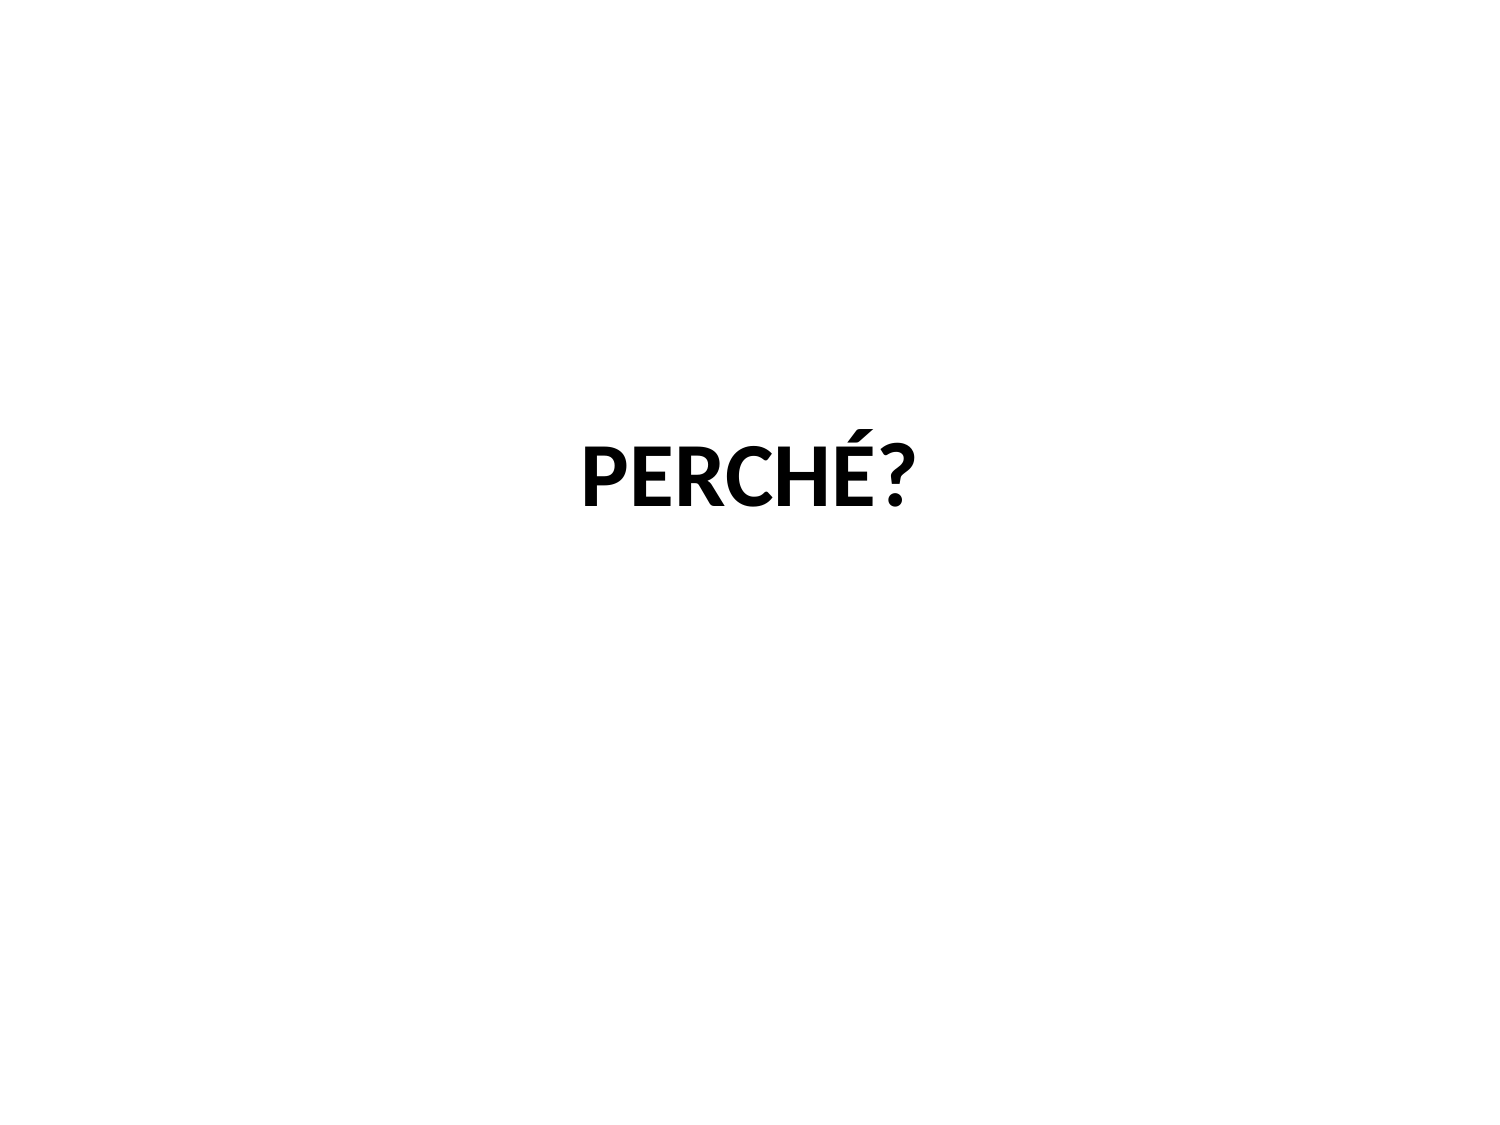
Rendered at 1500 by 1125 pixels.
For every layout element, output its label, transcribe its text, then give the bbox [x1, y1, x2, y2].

title perché? [112, 349, 1388, 591]
